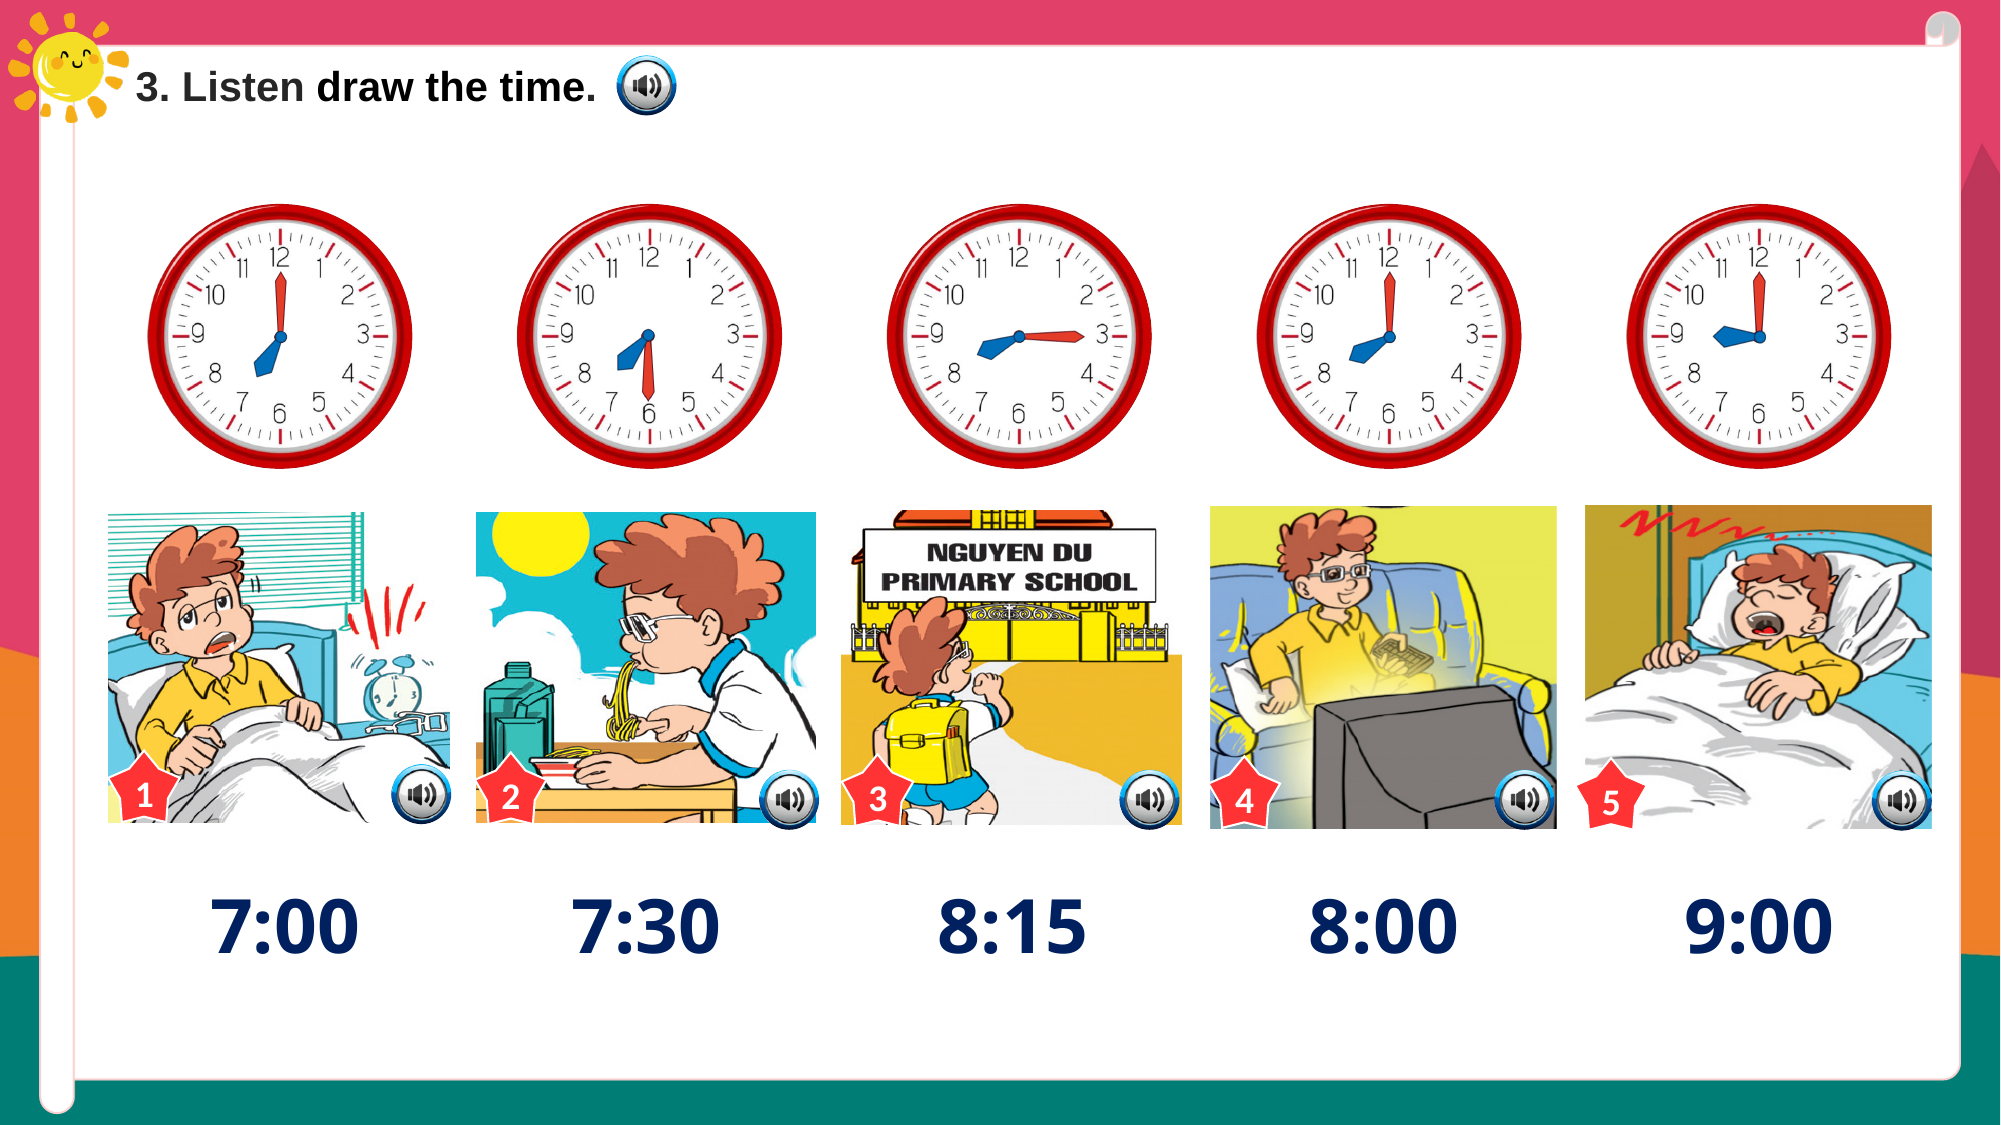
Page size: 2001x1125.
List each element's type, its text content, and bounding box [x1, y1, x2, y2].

text_box 3. Listen draw the time. [120, 52, 1121, 118]
text_box 7:30 [463, 864, 829, 984]
text_box 9:00 [1571, 864, 1949, 984]
picture [0, 0, 2001, 1125]
text_box 7:00 [107, 864, 463, 984]
text_box 8:00 [1194, 864, 1572, 984]
text_box 8:15 [827, 864, 1196, 984]
